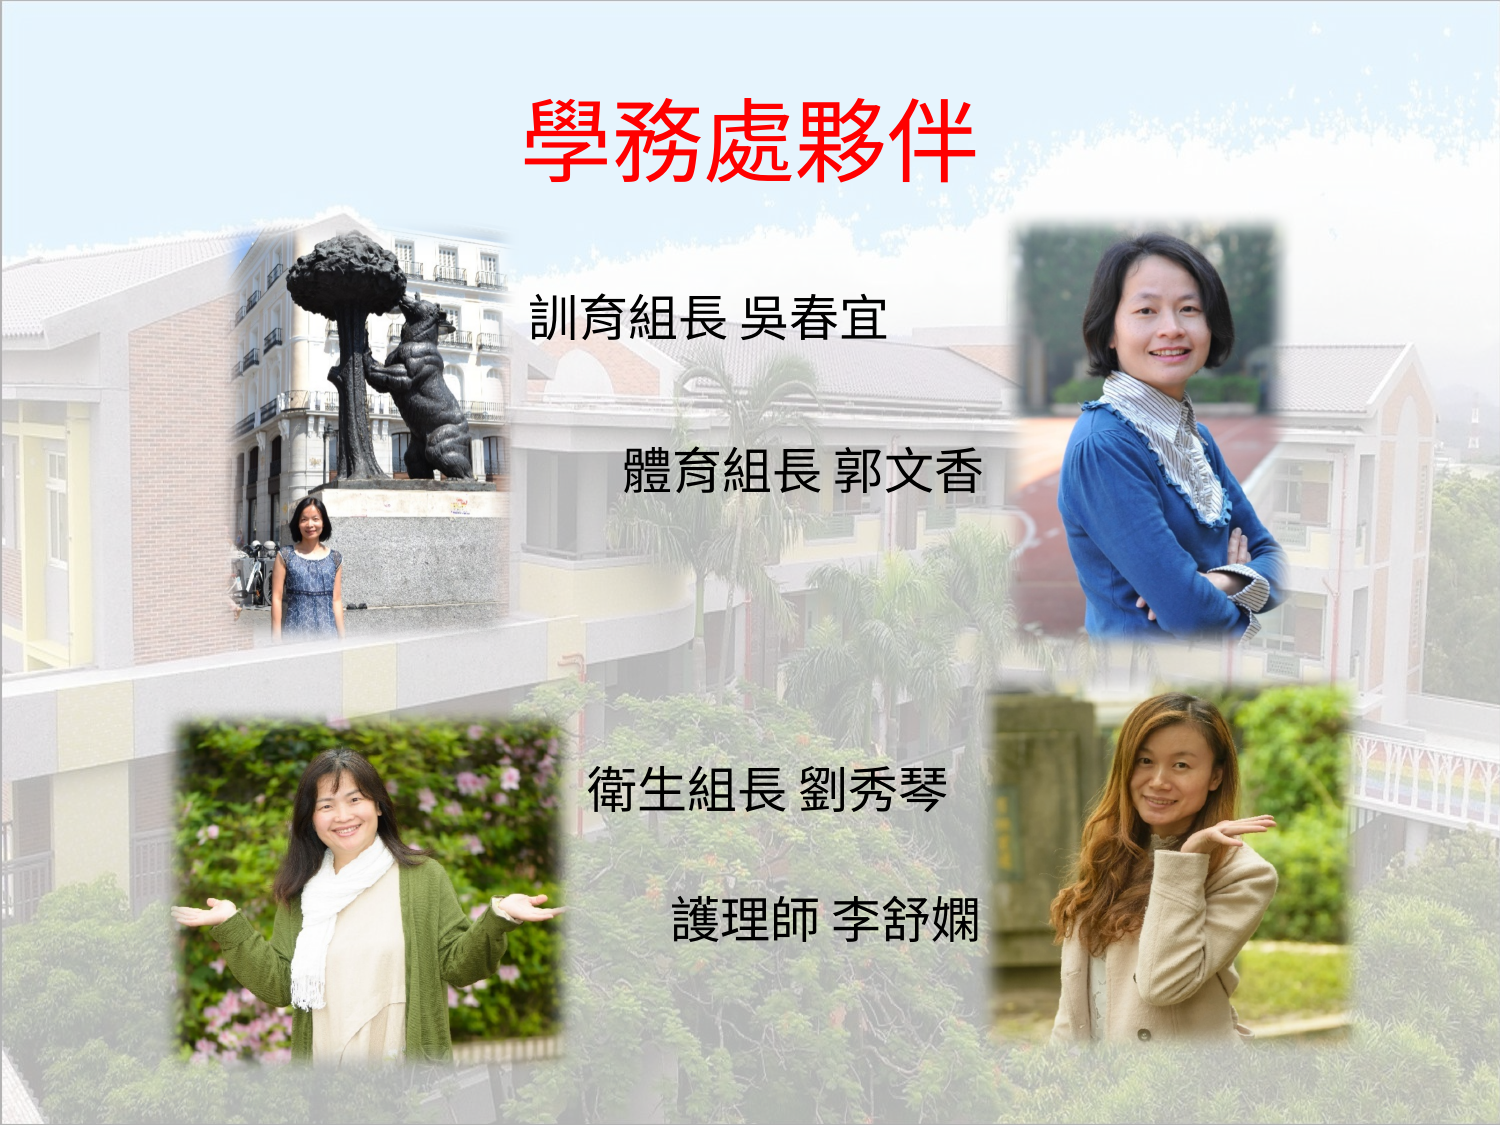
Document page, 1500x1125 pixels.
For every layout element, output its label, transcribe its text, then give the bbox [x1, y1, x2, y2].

text_box 體育組長 郭文香 [608, 432, 992, 508]
picture [218, 219, 519, 647]
text_box 衛生組長 劉秀琴 [582, 751, 969, 827]
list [974, 668, 1366, 1058]
picture [997, 207, 1296, 656]
text_box 訓育組長 吳春宜 [524, 278, 951, 354]
title 學務處夥伴 [74, 44, 1426, 233]
text_box 護理師 李舒嫻 [655, 881, 969, 957]
picture [159, 703, 578, 1077]
